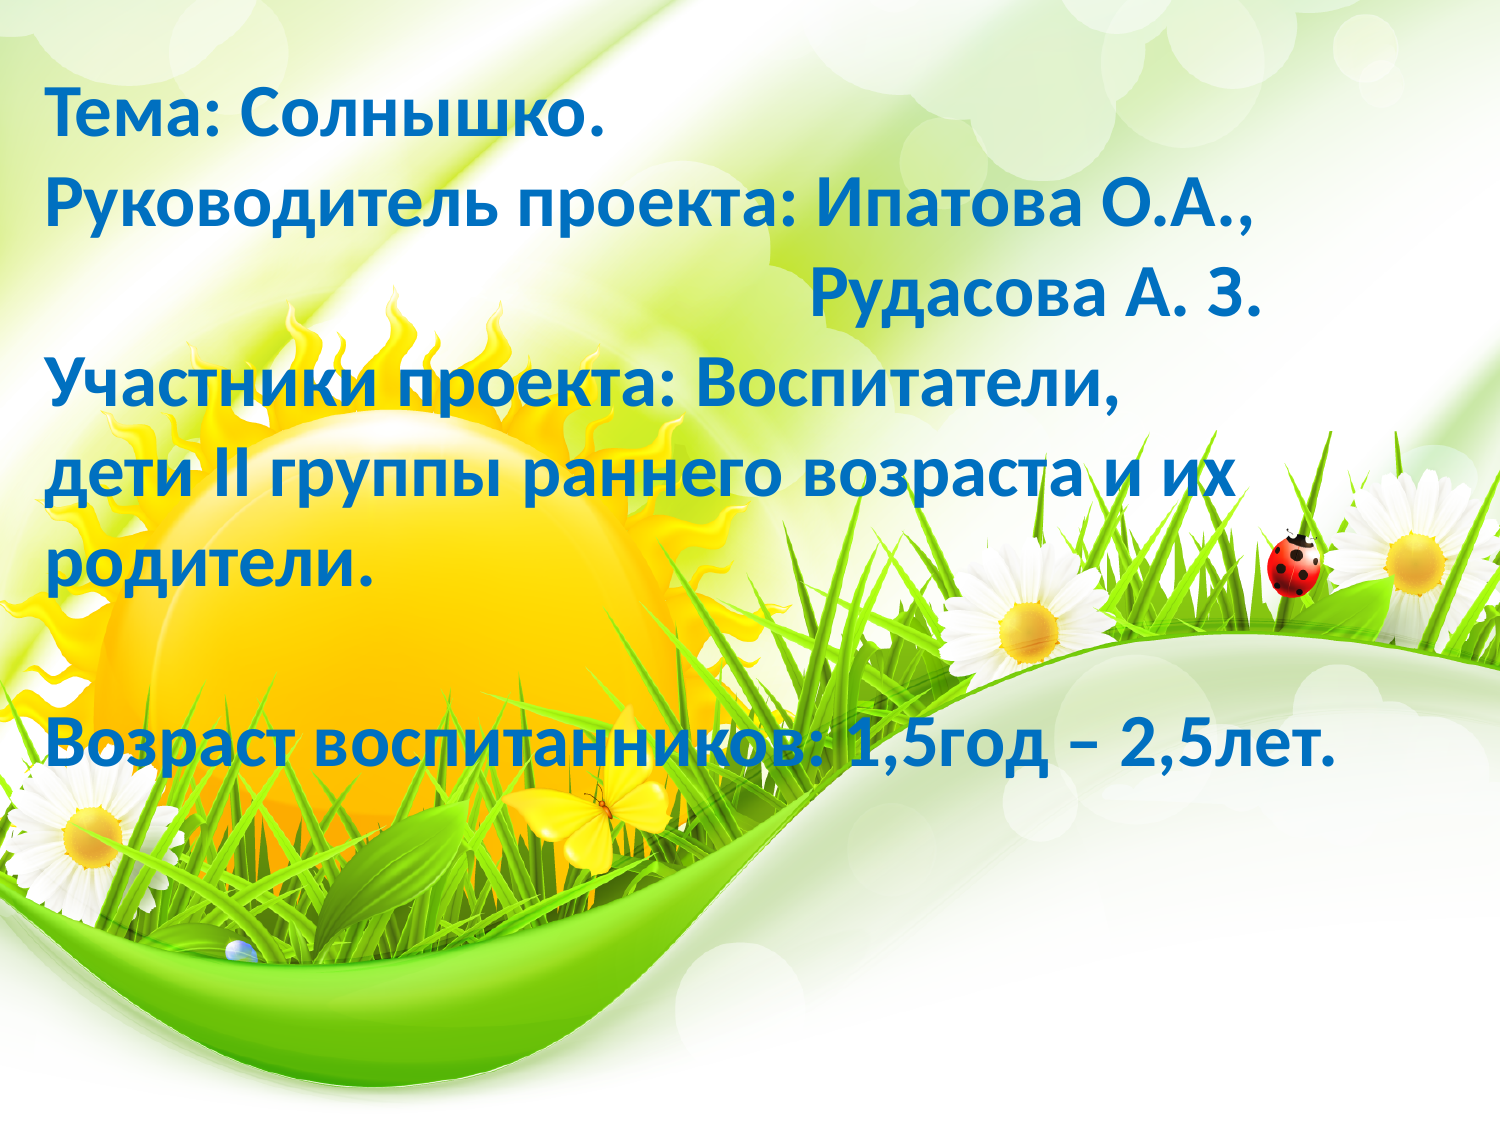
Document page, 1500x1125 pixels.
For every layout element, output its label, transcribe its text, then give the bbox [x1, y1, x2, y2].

picture [0, 0, 1500, 1125]
text_box Тема: Солнышко. Руководитель проекта: Ипатова О.А., Рудасова А. З. Участники проекта: Воспитатели, дети II группы раннего возраста и их родители. Возраст воспитанников: 1,5год – 2,5лет. [29, 54, 1436, 790]
